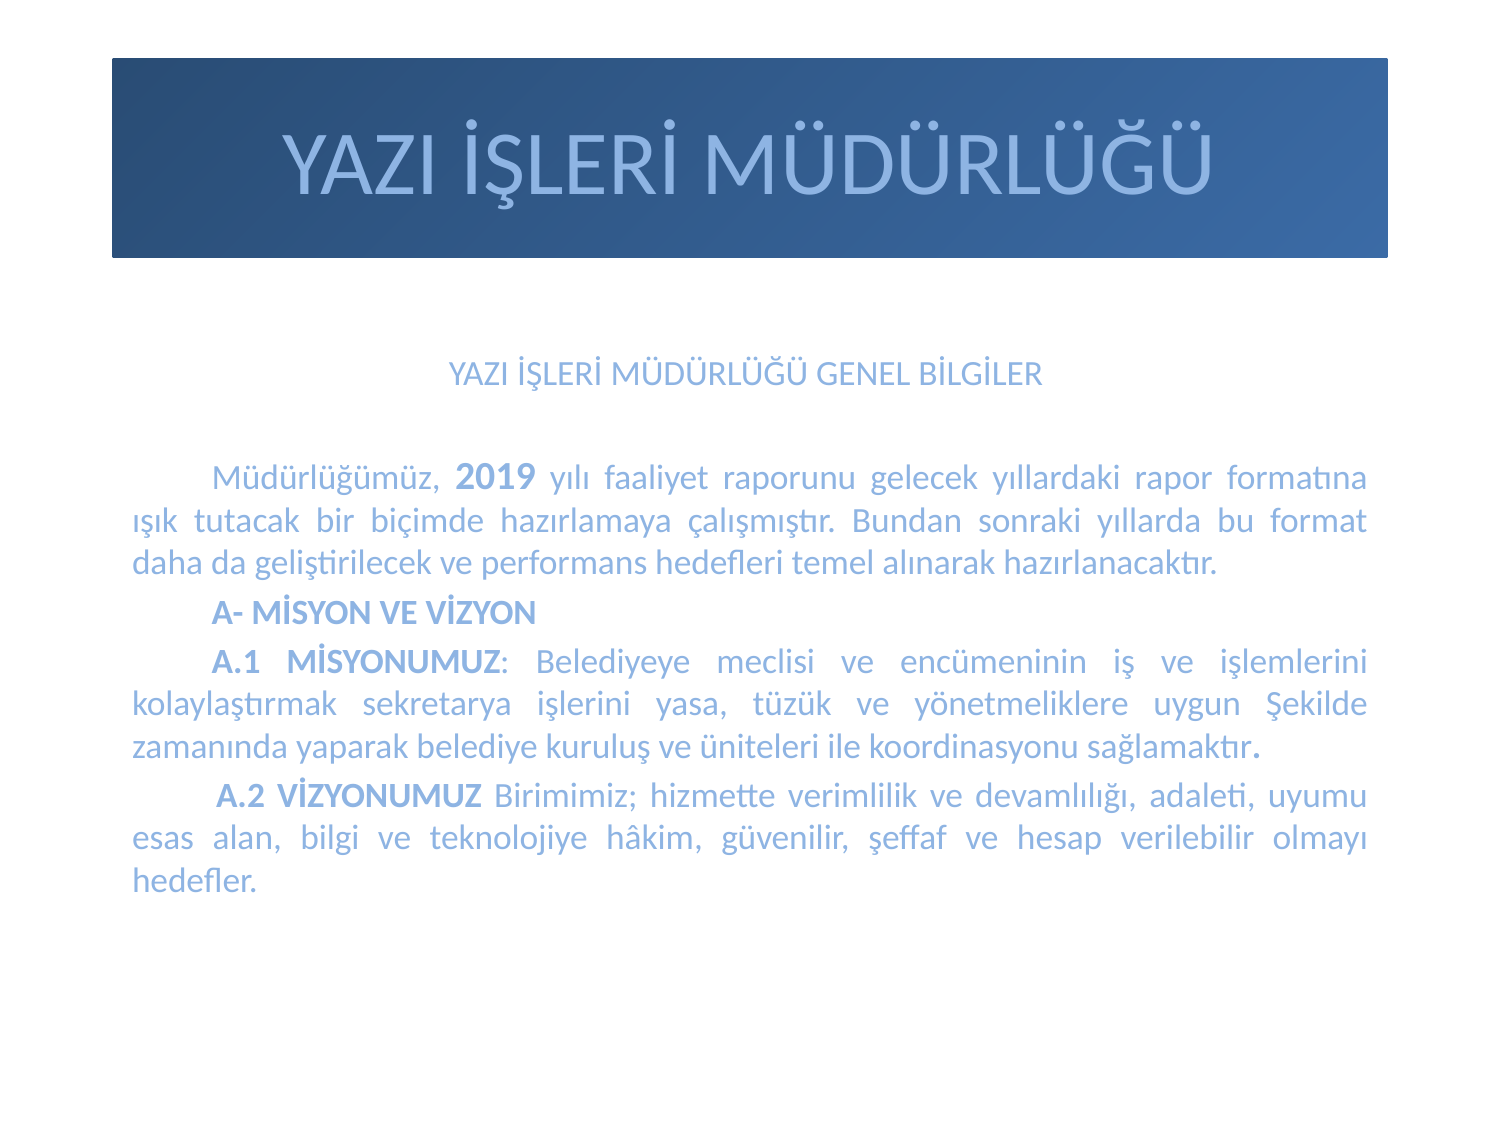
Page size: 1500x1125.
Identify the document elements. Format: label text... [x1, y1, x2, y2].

subtitle YAZI İŞLERİ MÜDÜRLÜĞÜ GENEL BİLGİLER Müdürlüğümüz, 2019 yılı faaliyet raporunu gelecek yıllardaki rapor formatına ışık tutacak bir biçimde hazırlamaya çalışmıştır. Bundan sonraki yıllarda bu format daha da geliştirilecek ve performans hedefleri temel alınarak hazırlanacaktır. A- MİSYON VE VİZYON A.1 MİSYONUMUZ: Belediyeye meclisi ve encümeninin iş ve işlemlerini kolaylaştırmak sekretarya işlerini yasa, tüzük ve yönetmeliklere uygun Şekilde zamanında yaparak belediye kuruluş ve üniteleri ile koordinasyonu sağlamaktır. A.2 VİZYONUMUZ Birimimiz; hizmette verimlilik ve devamlılığı, adaleti, uyumu esas alan, bilgi ve teknolojiye hâkim, güvenilir, şeffaf ve hesap verilebilir olmayı hedefler. [117, 292, 1383, 925]
title YAZI İŞLERİ MÜDÜRLÜĞÜ [112, 58, 1388, 258]
